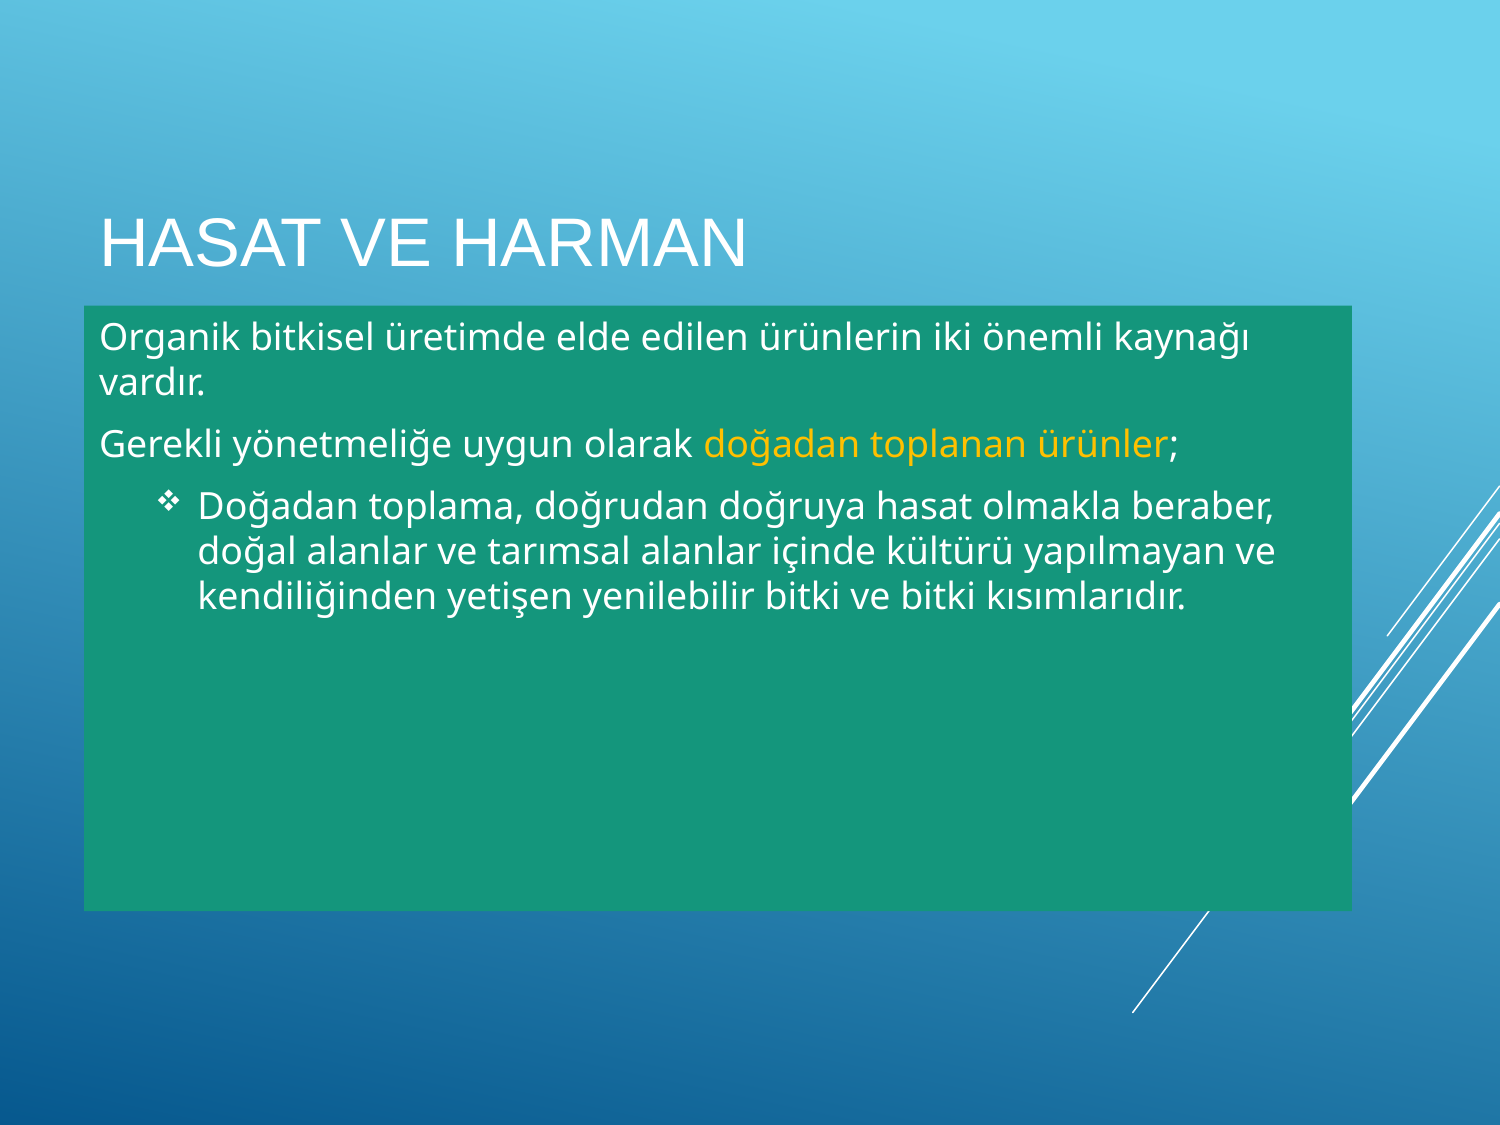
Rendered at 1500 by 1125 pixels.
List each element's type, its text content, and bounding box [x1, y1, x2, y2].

list Organik bitkisel üretimde elde edilen ürünlerin iki önemli kaynağı vardır. Gerekli yönetmeliğe uygun olarak doğadan toplanan ürünler; Doğadan toplama, doğrudan doğruya hasat olmakla beraber, doğal alanlar ve tarımsal alanlar içinde kültürü yapılmayan ve kendiliğinden yetişen yenilebilir bitki ve bitki kısımlarıdır. [84, 305, 1352, 912]
title Hasat ve harman [84, 179, 1352, 288]
